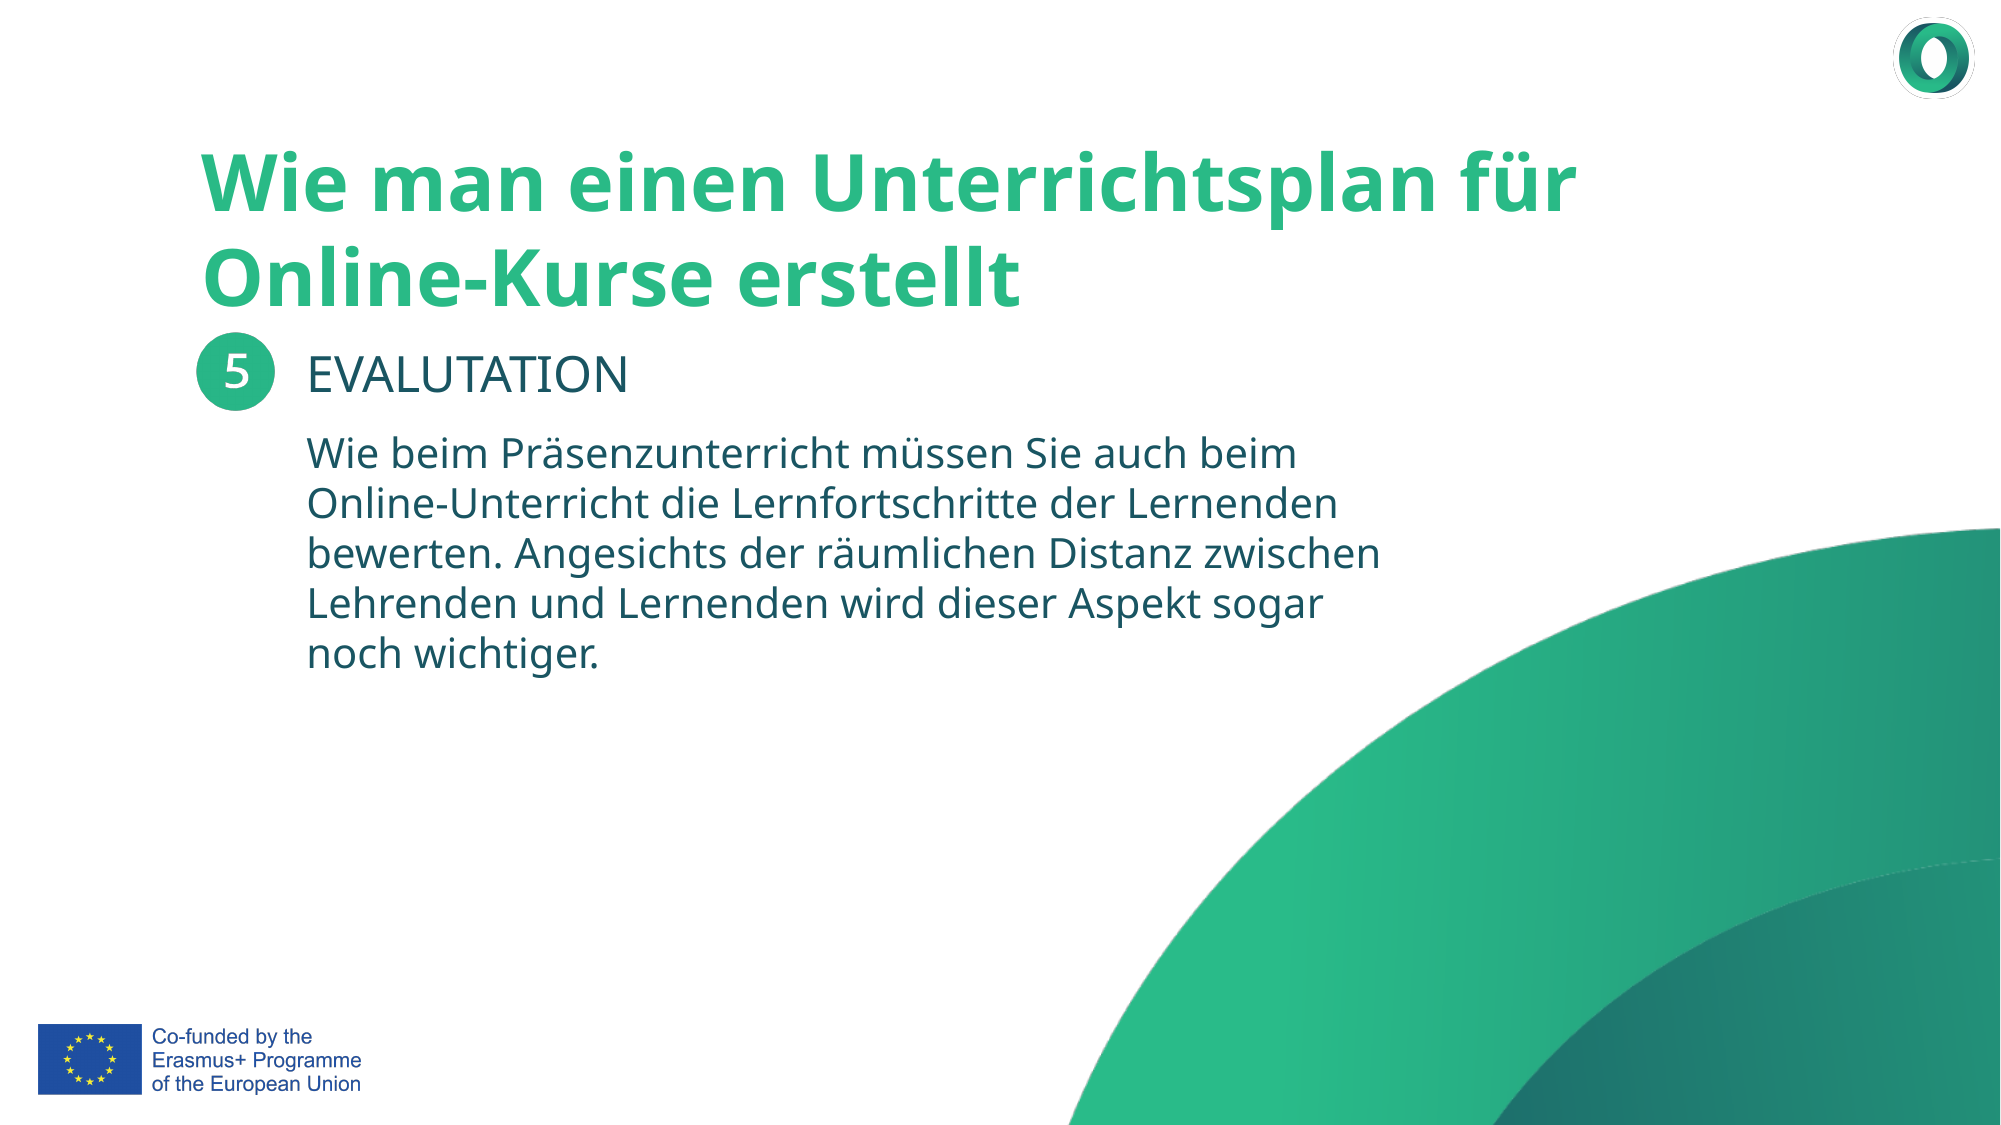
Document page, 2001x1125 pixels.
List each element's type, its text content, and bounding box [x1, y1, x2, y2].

text_box Wie man einen Unterrichtsplan für Online-Kurse erstellt [186, 124, 1894, 330]
picture [38, 1023, 361, 1095]
picture [186, 322, 285, 422]
text_box [0, 1016, 377, 1103]
text_box Wie beim Präsenzunterricht müssen Sie auch beim Online-Unterricht die Lernfortschritte der Lernenden bewerten. Angesichts der räumlichen Distanz zwischen Lehrenden und Lernenden wird dieser Aspekt sogar noch wichtiger. [291, 418, 1195, 685]
picture [1003, 325, 2001, 1125]
text_box EVALUTATION [291, 341, 1195, 418]
picture [1892, 17, 1975, 100]
